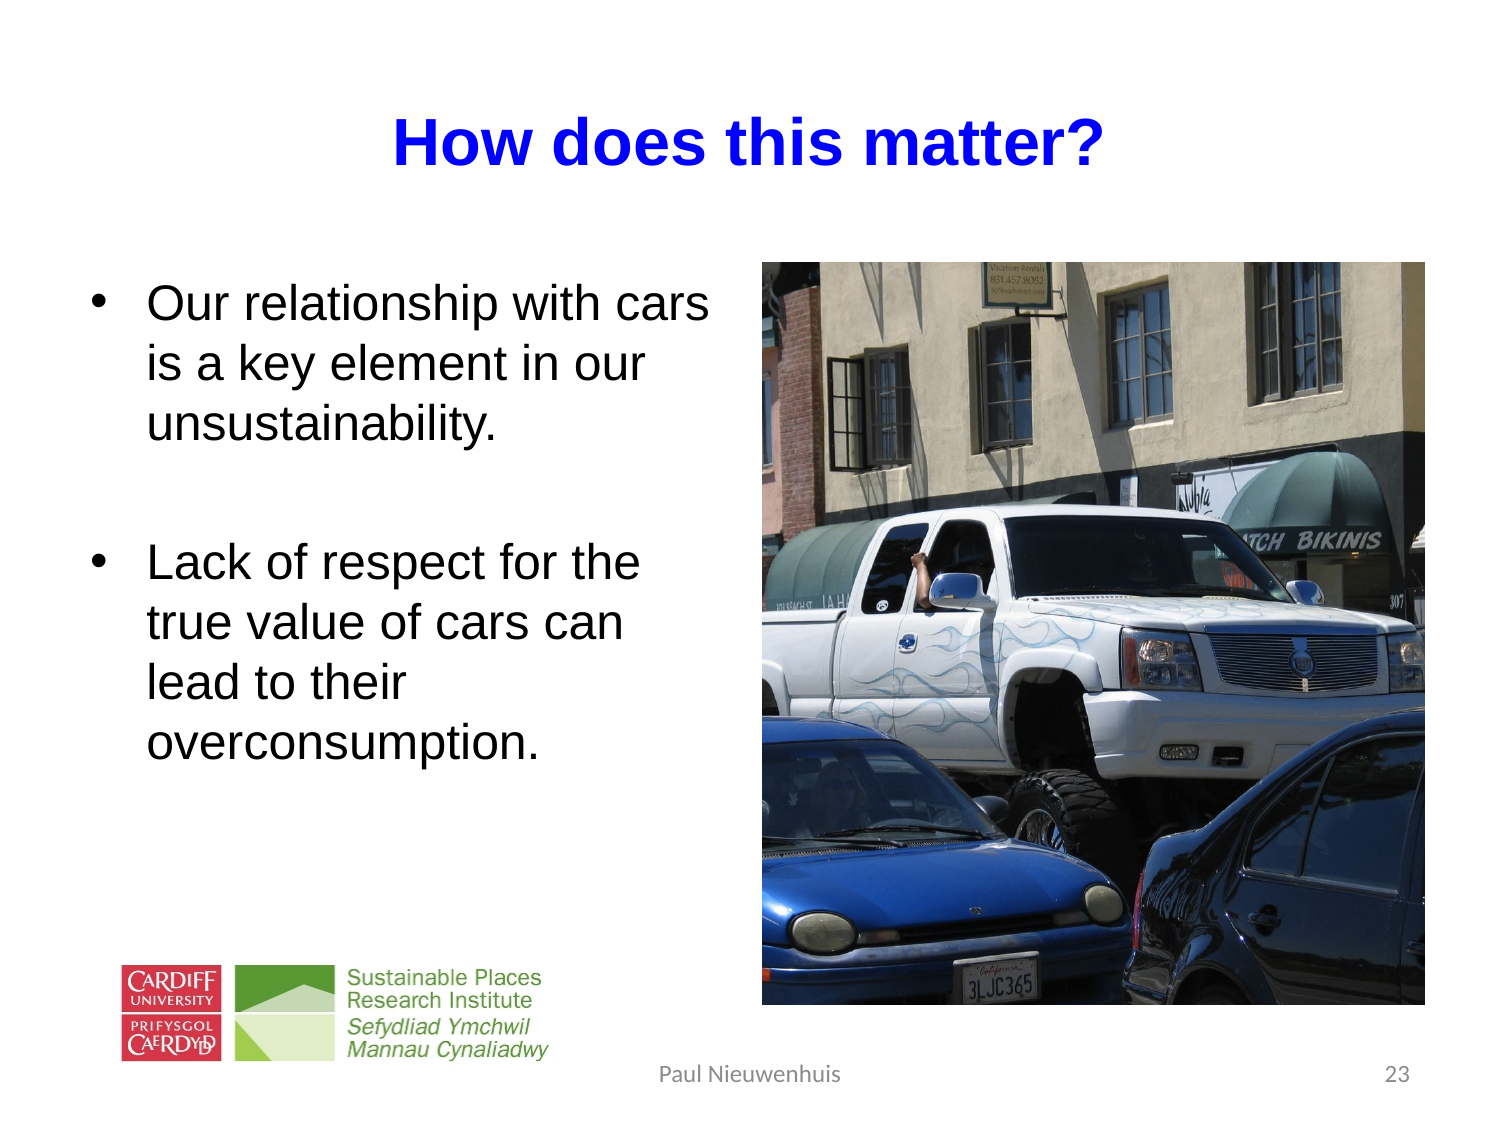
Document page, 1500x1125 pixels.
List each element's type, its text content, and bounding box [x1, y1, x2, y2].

picture [112, 954, 561, 1071]
footer Paul Nieuwenhuis [512, 1042, 988, 1103]
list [762, 262, 1426, 1006]
slide_number 23 [1074, 1042, 1425, 1103]
list Our relationship with cars is a key element in our unsustainability. Lack of respect for the true value of cars can lead to their overconsumption. [75, 262, 738, 1005]
title How does this matter? [75, 45, 1425, 233]
